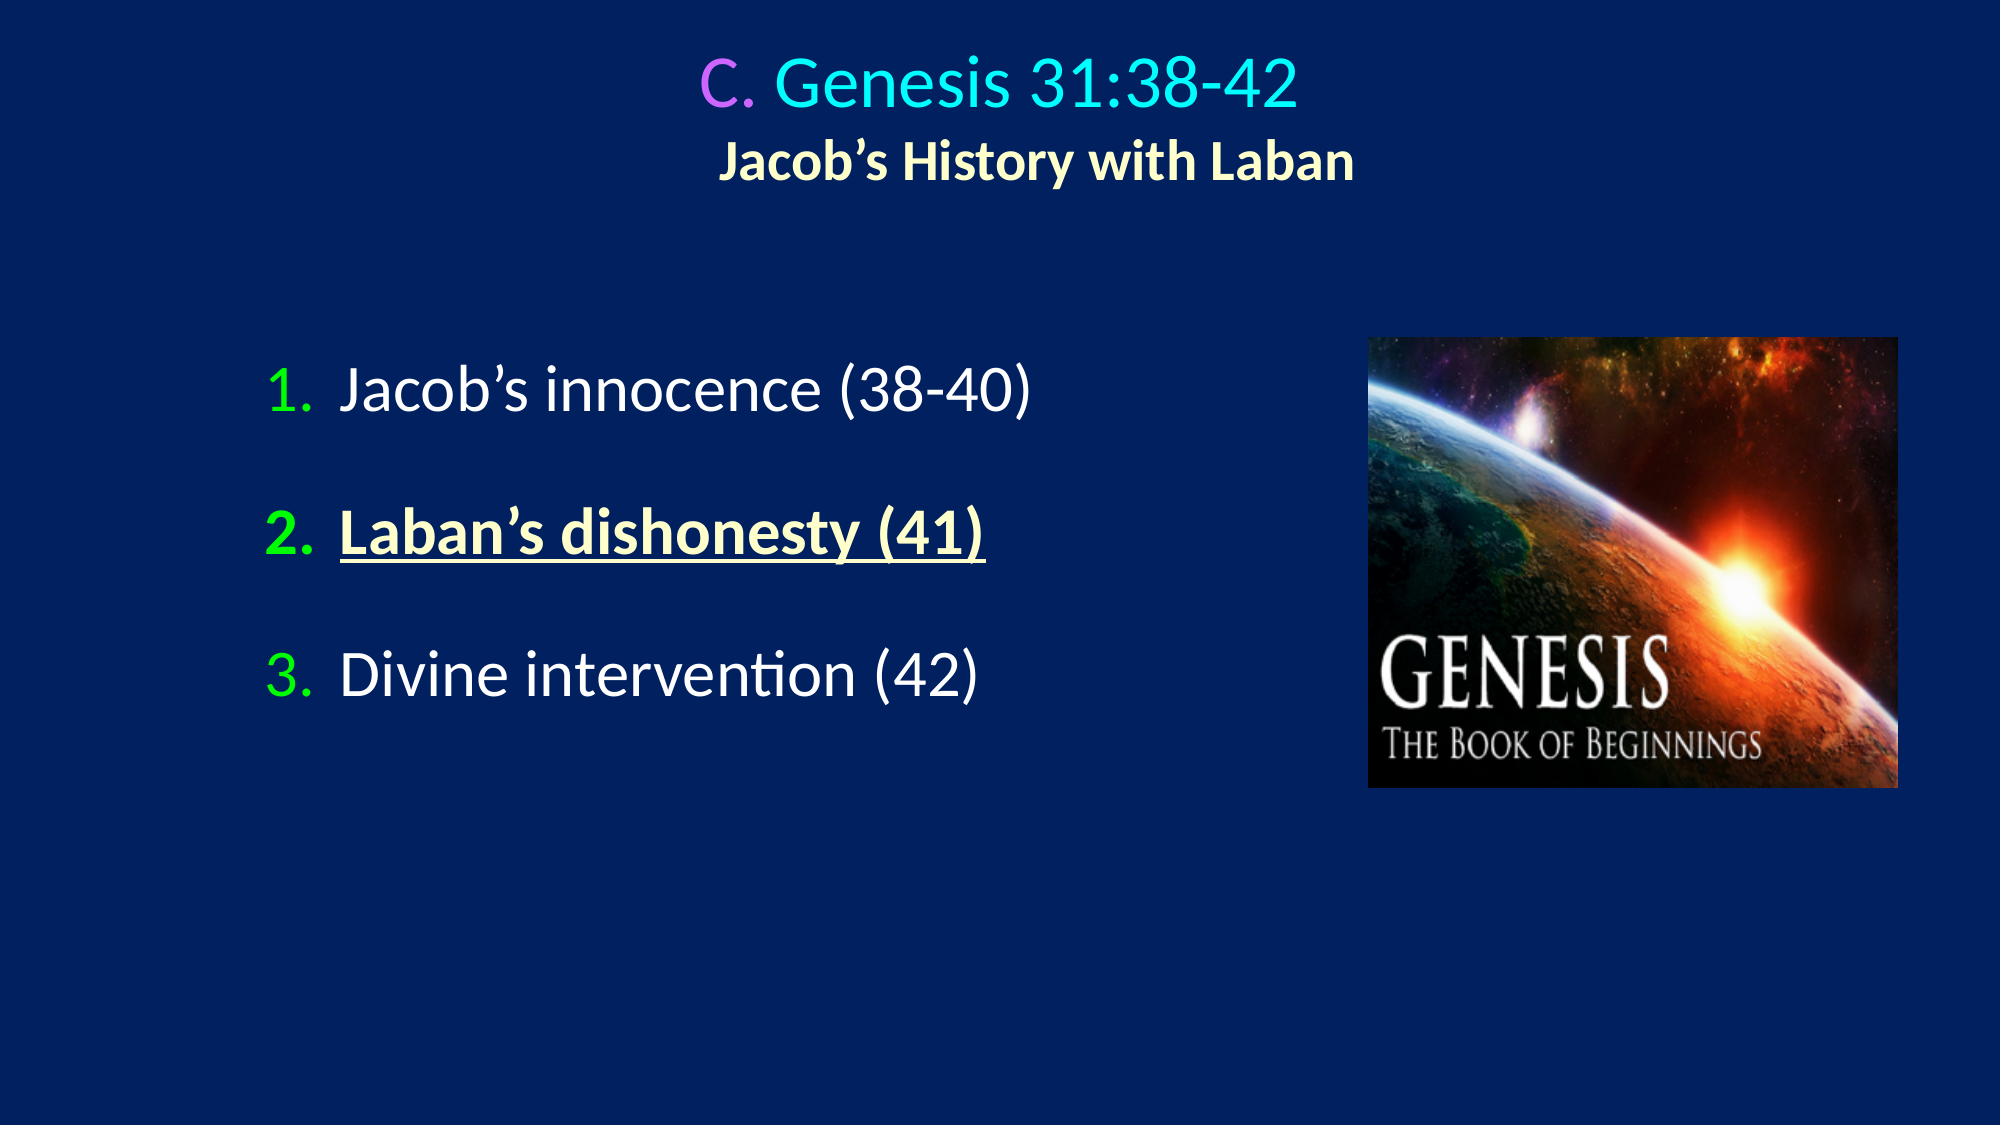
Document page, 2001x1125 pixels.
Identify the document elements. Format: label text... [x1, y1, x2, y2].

title Genesis 31:38-42 Jacob’s History with Laban [535, 37, 1464, 188]
list Jacob’s innocence (38-40) Laban’s dishonesty (41) Divine intervention (42) [249, 337, 1288, 863]
picture [1367, 337, 1898, 788]
